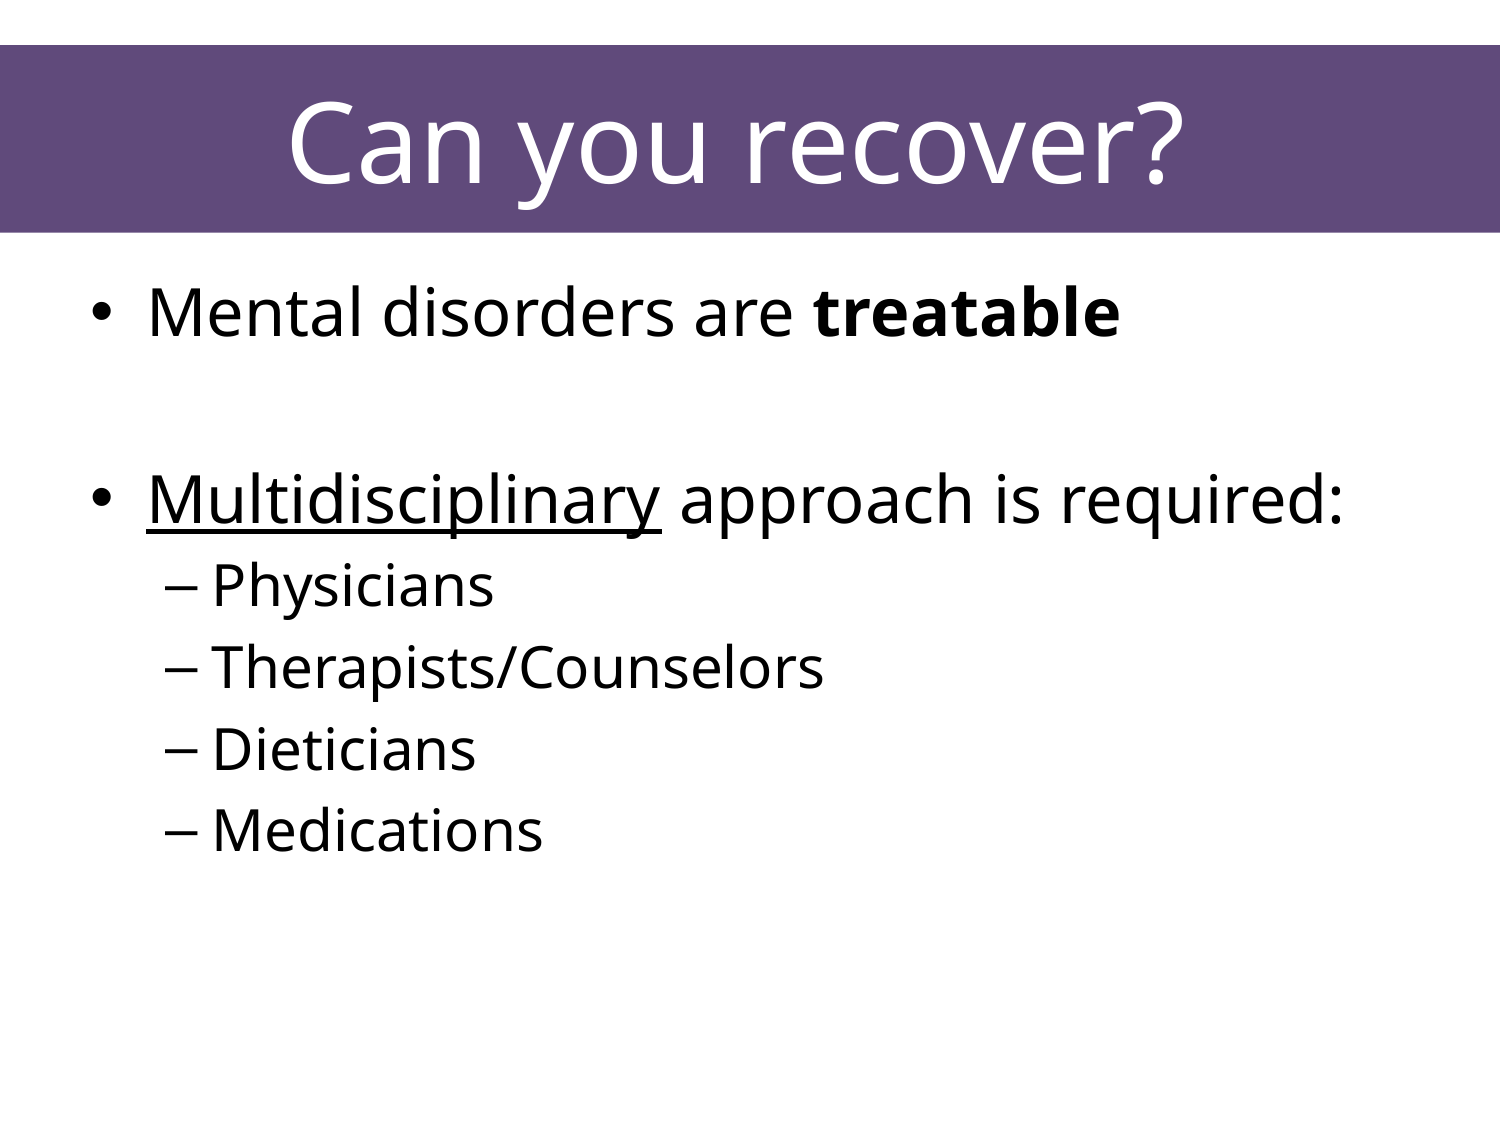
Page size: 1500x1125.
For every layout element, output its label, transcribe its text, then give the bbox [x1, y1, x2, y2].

list Mental disorders are treatable Multidisciplinary approach is required: Physicians Therapists/Counselors Dieticians Medications [75, 262, 1425, 1005]
title Can you recover? [0, 45, 1500, 233]
